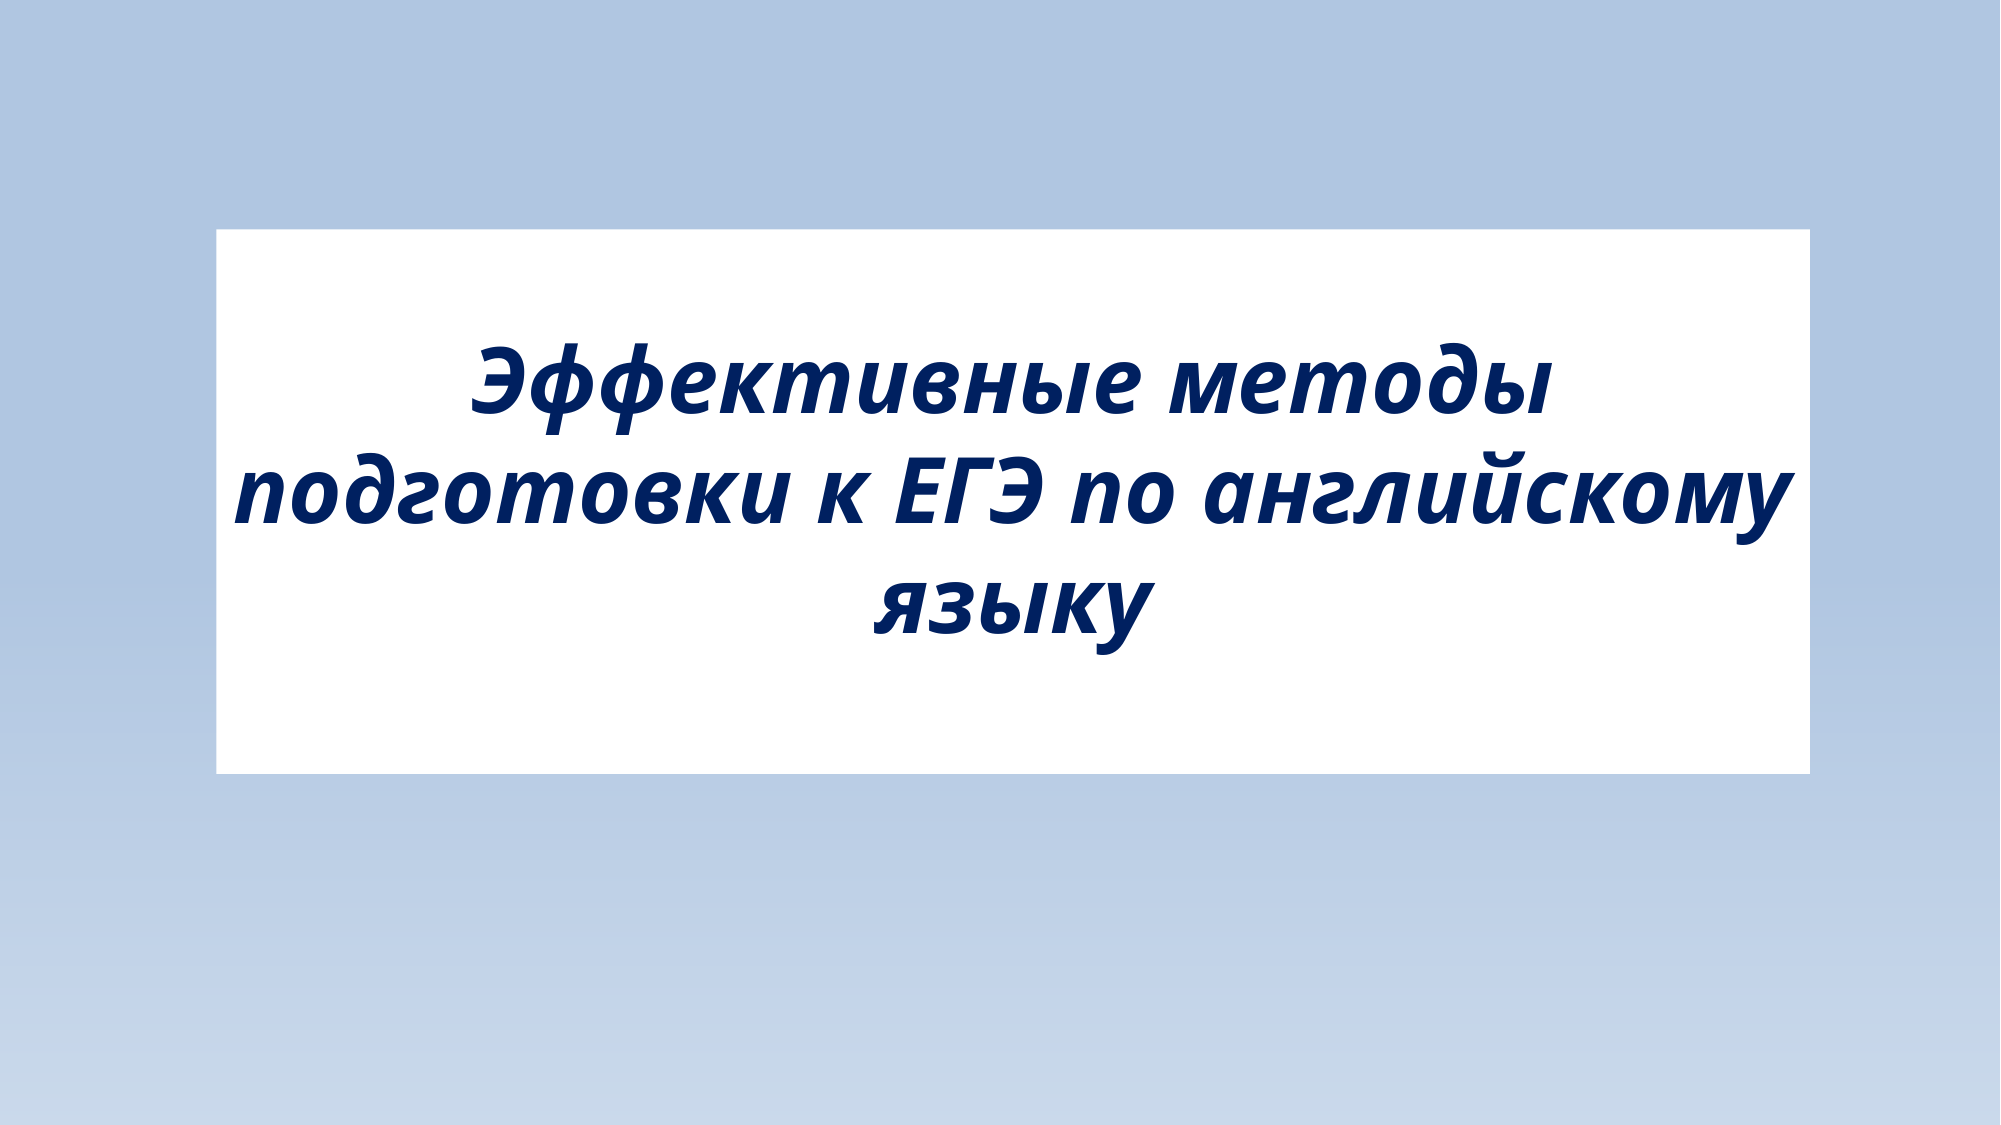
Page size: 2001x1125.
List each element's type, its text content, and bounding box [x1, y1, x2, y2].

title Эффективные методы подготовки к ЕГЭ по английскому языку [216, 229, 1810, 774]
